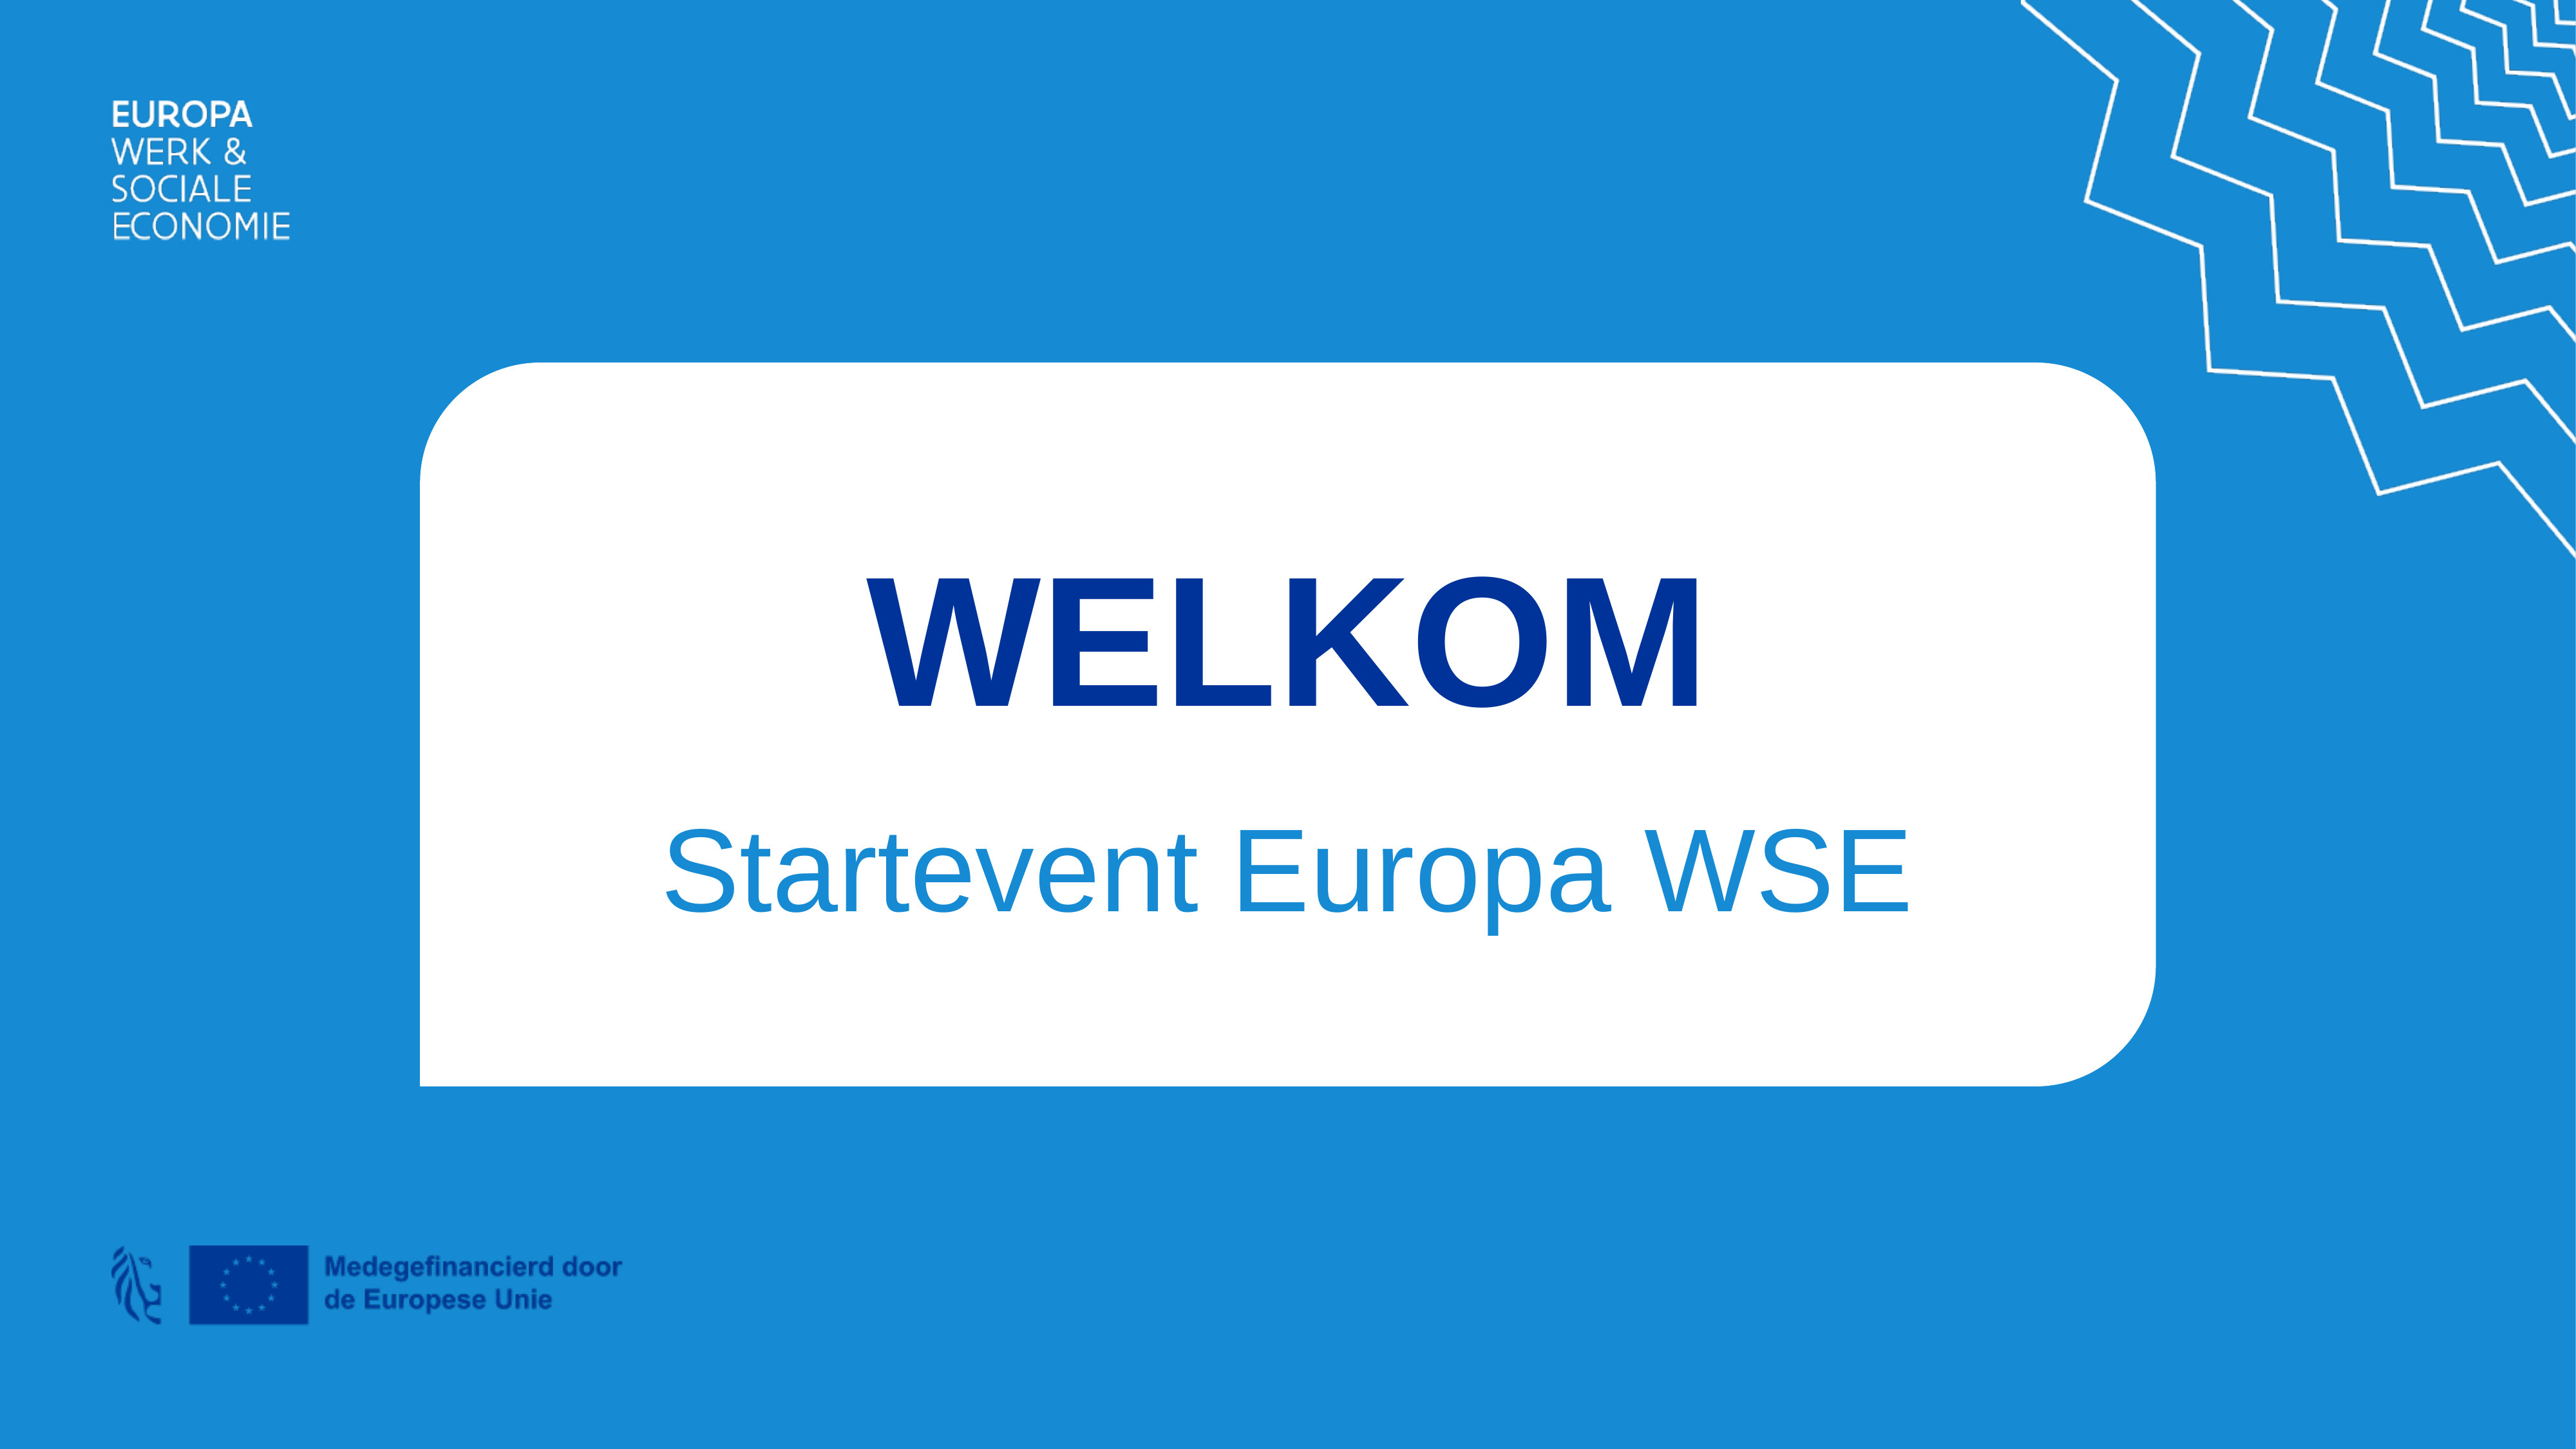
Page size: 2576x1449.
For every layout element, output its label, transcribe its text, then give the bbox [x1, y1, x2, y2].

picture [2021, 0, 2576, 560]
picture [111, 100, 291, 240]
subtitle Startevent Europa WSE [322, 811, 2254, 1162]
title WELKOM [322, 498, 2254, 748]
picture [111, 1245, 624, 1326]
